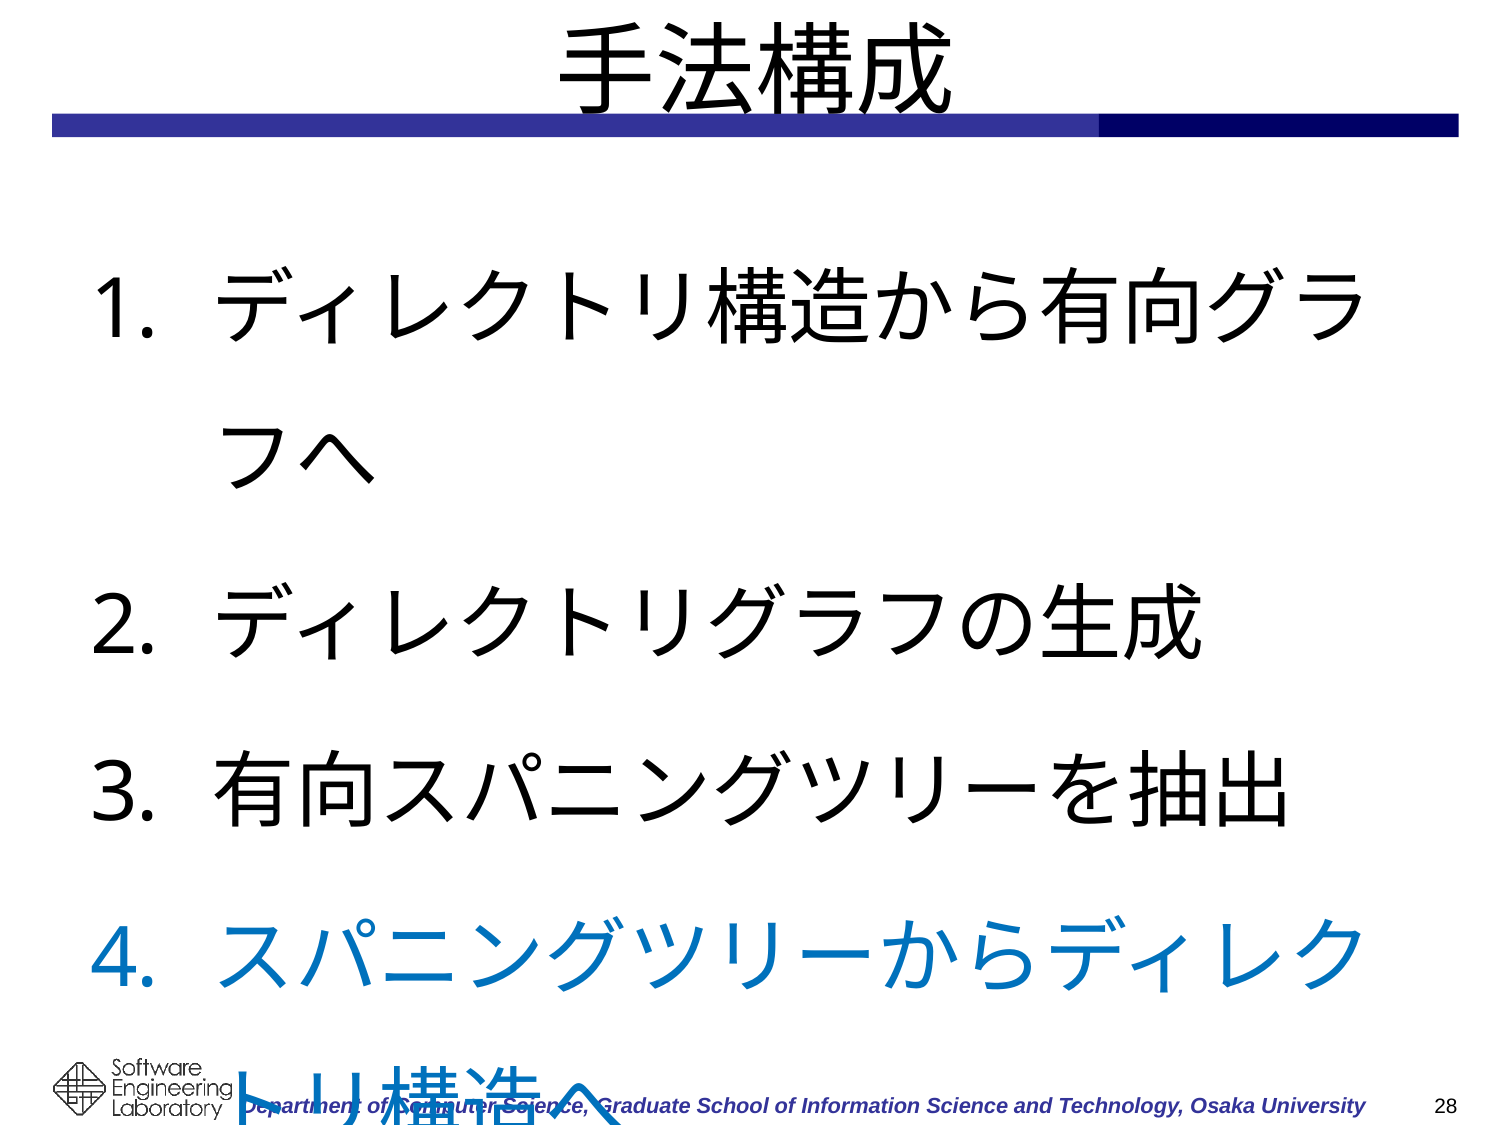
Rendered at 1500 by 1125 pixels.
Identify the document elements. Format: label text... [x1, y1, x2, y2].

picture [53, 1058, 232, 1120]
list ディレクトリ構造から有向グラフへ ディレクトリグラフの生成 有向スパニングツリーを抽出 スパニングツリーからディレクトリ構造へ [75, 196, 1425, 1005]
slide_number 27 [1377, 1085, 1473, 1125]
title 手法構成 [52, 19, 1459, 114]
